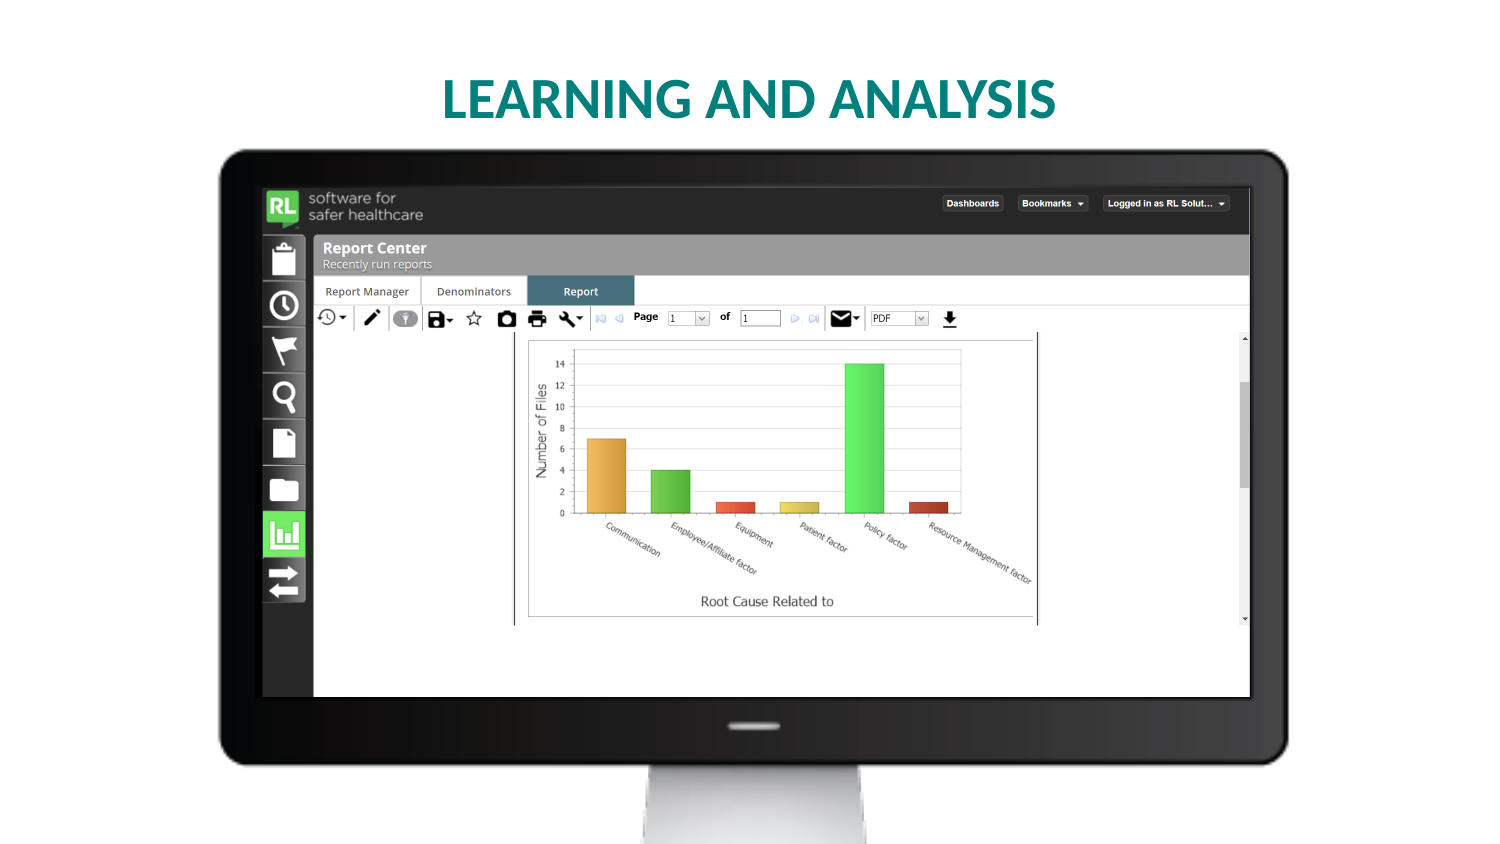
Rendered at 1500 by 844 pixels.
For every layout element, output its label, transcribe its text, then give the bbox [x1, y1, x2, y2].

picture [187, 160, 1332, 844]
title Learning and Analysis [87, 31, 1413, 160]
